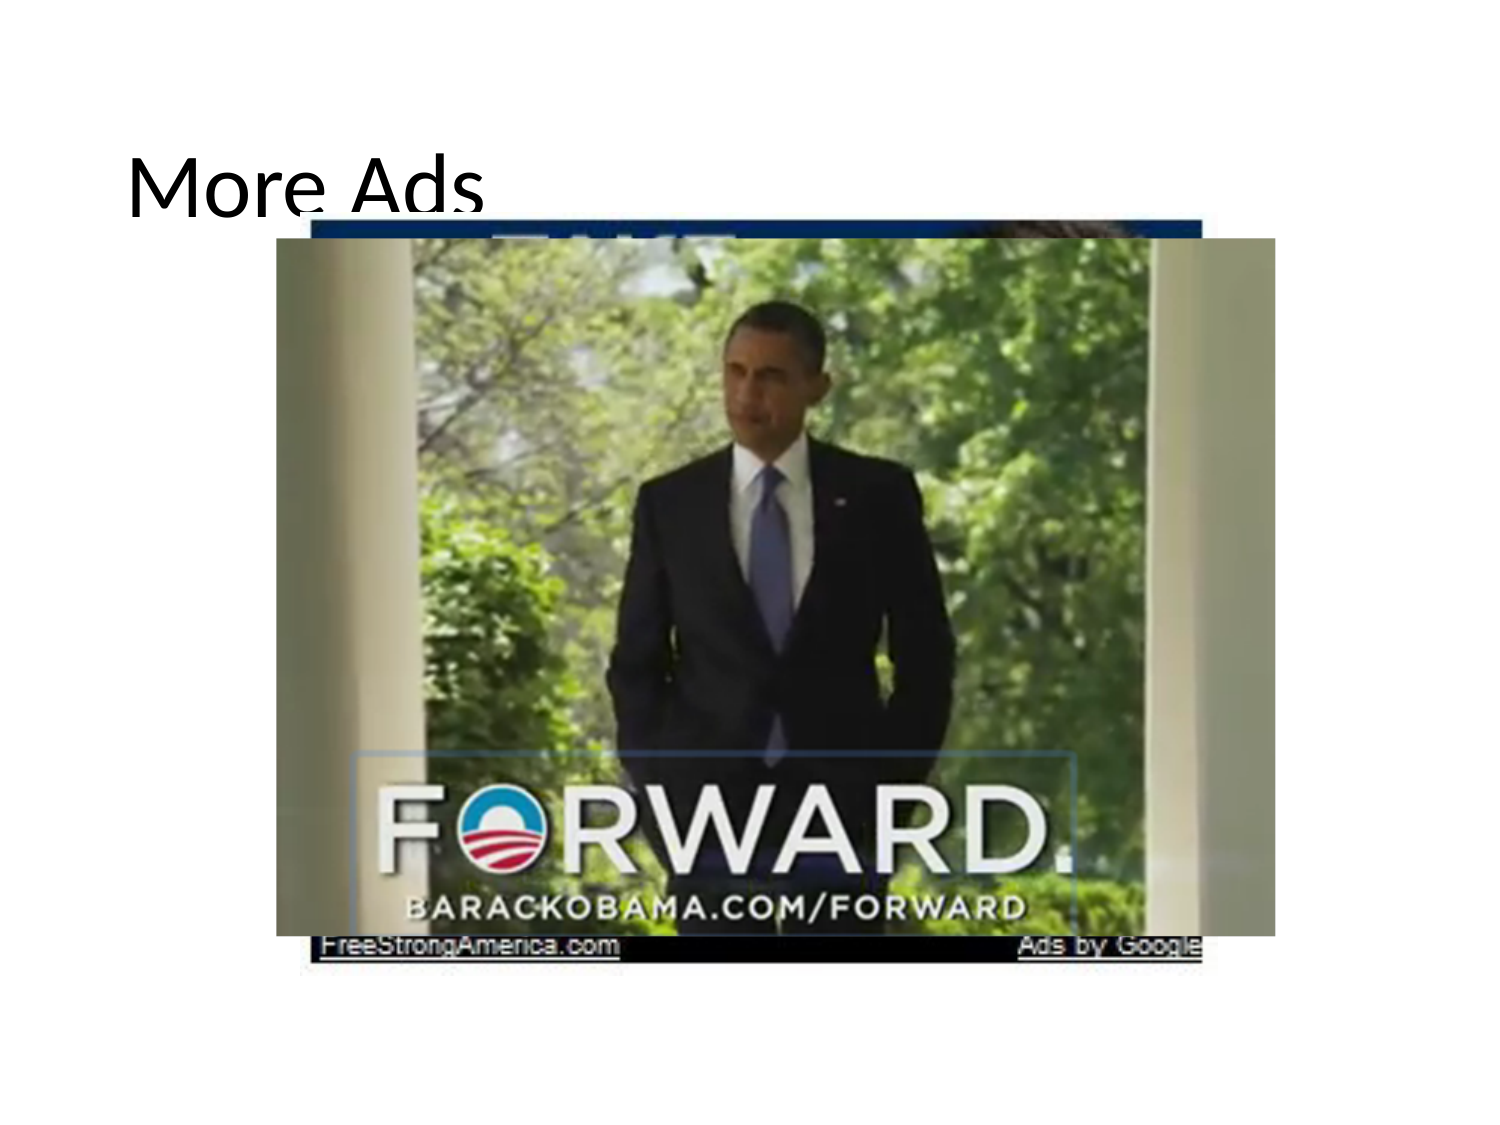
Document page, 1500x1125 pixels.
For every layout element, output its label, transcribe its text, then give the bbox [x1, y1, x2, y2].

picture [274, 212, 1277, 976]
title More Ads [0, 87, 613, 275]
